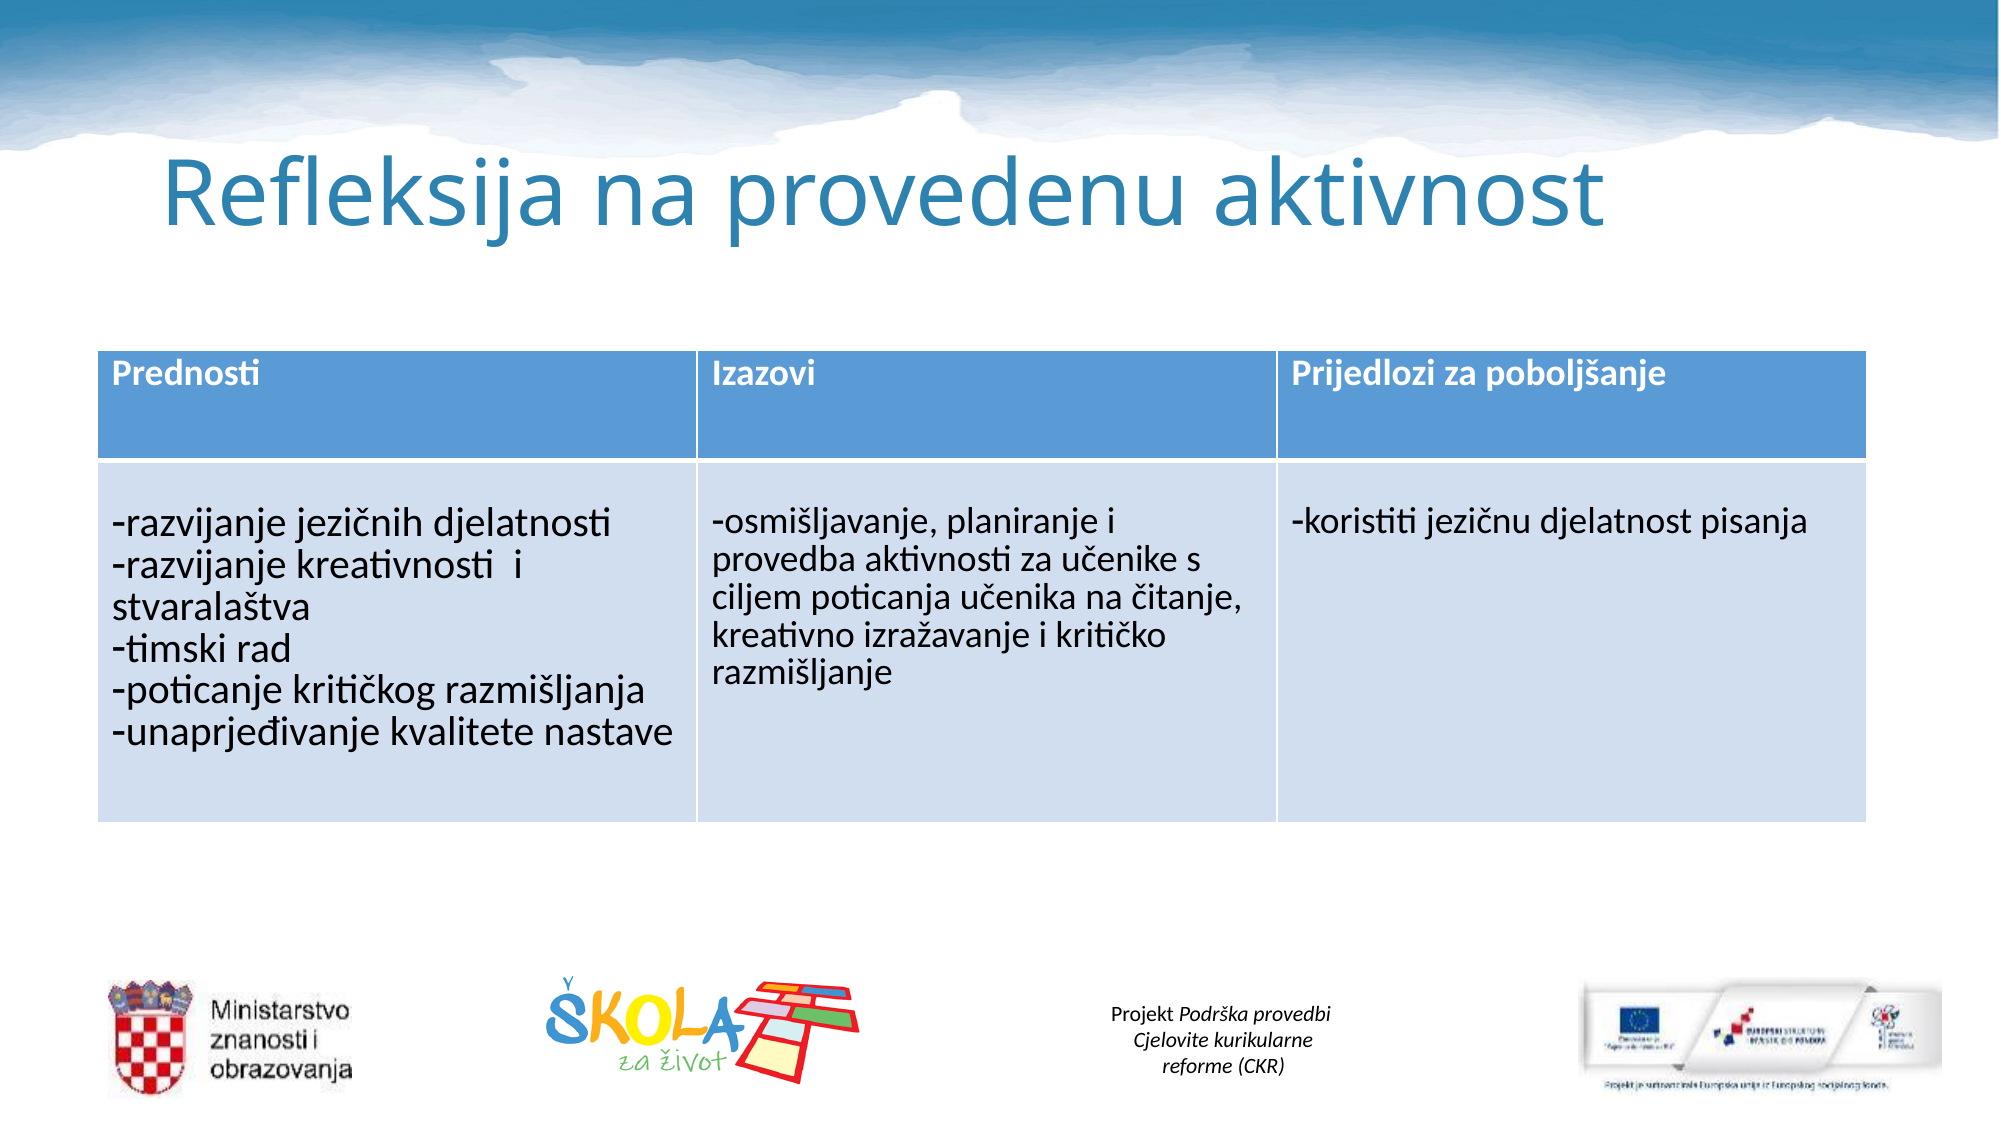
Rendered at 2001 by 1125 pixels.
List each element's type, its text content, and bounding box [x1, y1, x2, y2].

picture [0, 0, 2001, 232]
title Refleksija na provedenu aktivnost [145, 86, 1871, 305]
table_header Izazovi [698, 351, 1276, 458]
table_header Prednosti [98, 351, 696, 458]
table_cell koristiti jezičnu djelatnost pisanja [1278, 463, 1866, 822]
picture [1578, 977, 1942, 1096]
table_header Prijedlozi za poboljšanje [1278, 351, 1866, 458]
table_cell osmišljavanje, planiranje i provedba aktivnosti za učenike s ciljem poticanja učenika na čitanje, kreativno izražavanje i kritičko razmišljanje [698, 463, 1276, 822]
picture [536, 970, 864, 1089]
picture [108, 980, 352, 1099]
table_cell razvijanje jezičnih djelatnosti razvijanje kreativnosti i stvaralaštva timski rad poticanje kritičkog razmišljanja unaprjeđivanje kvalitete nastave [98, 463, 696, 822]
